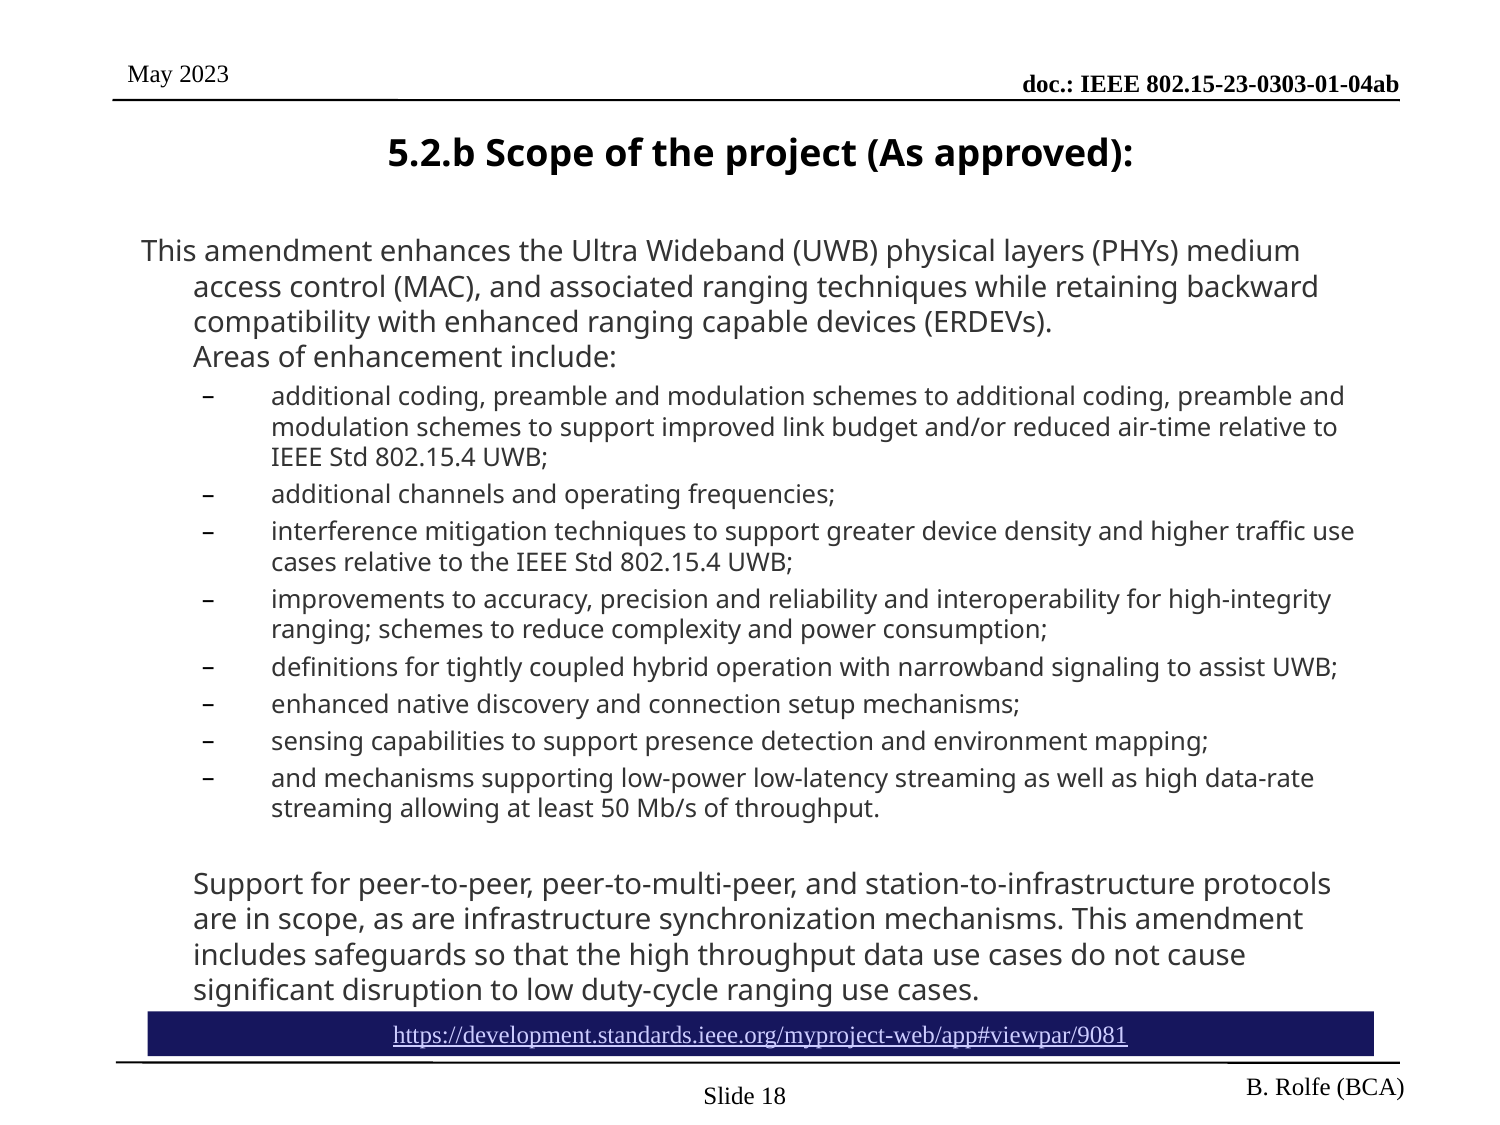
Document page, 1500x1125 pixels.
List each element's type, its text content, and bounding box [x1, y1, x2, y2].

text_box https://development.standards.ieee.org/myproject-web/app#viewpar/9081 [147, 1011, 1374, 1057]
slide_number Slide 18 [690, 1075, 799, 1115]
list This amendment enhances the Ultra Wideband (UWB) physical layers (PHYs) medium access control (MAC), and associated ranging techniques while retaining backward compatibility with enhanced ranging capable devices (ERDEVs). Areas of enhancement include: additional coding, preamble and modulation schemes to additional coding, preamble and modulation schemes to support improved link budget and/or reduced air-time relative to IEEE Std 802.15.4 UWB; additional channels and operating frequencies; interference mitigation techniques to support greater device density and higher traffic use cases relative to the IEEE Std 802.15.4 UWB; improvements to accuracy, precision and reliability and interoperability for high-integrity ranging; schemes to reduce complexity and power consumption; definitions for tightly coupled hybrid operation with narrowband signaling to assist UWB; enhanced native discovery and connection setup mechanisms; sensing capabilities to support presence detection and environment mapping; and mechanisms supporting low-power low-latency streaming as well as high data-rate streaming allowing at least 50 Mb/s of throughput. Support for peer-to-peer, peer-to-multi-peer, and station-to-infrastructure protocols are in scope, as are infrastructure synchronization mechanisms. This amendment includes safeguards so that the high throughput data use cases do not cause significant disruption to low duty-cycle ranging use cases. [125, 224, 1400, 1024]
title 5.2.b Scope of the project (As approved): [123, 112, 1398, 237]
